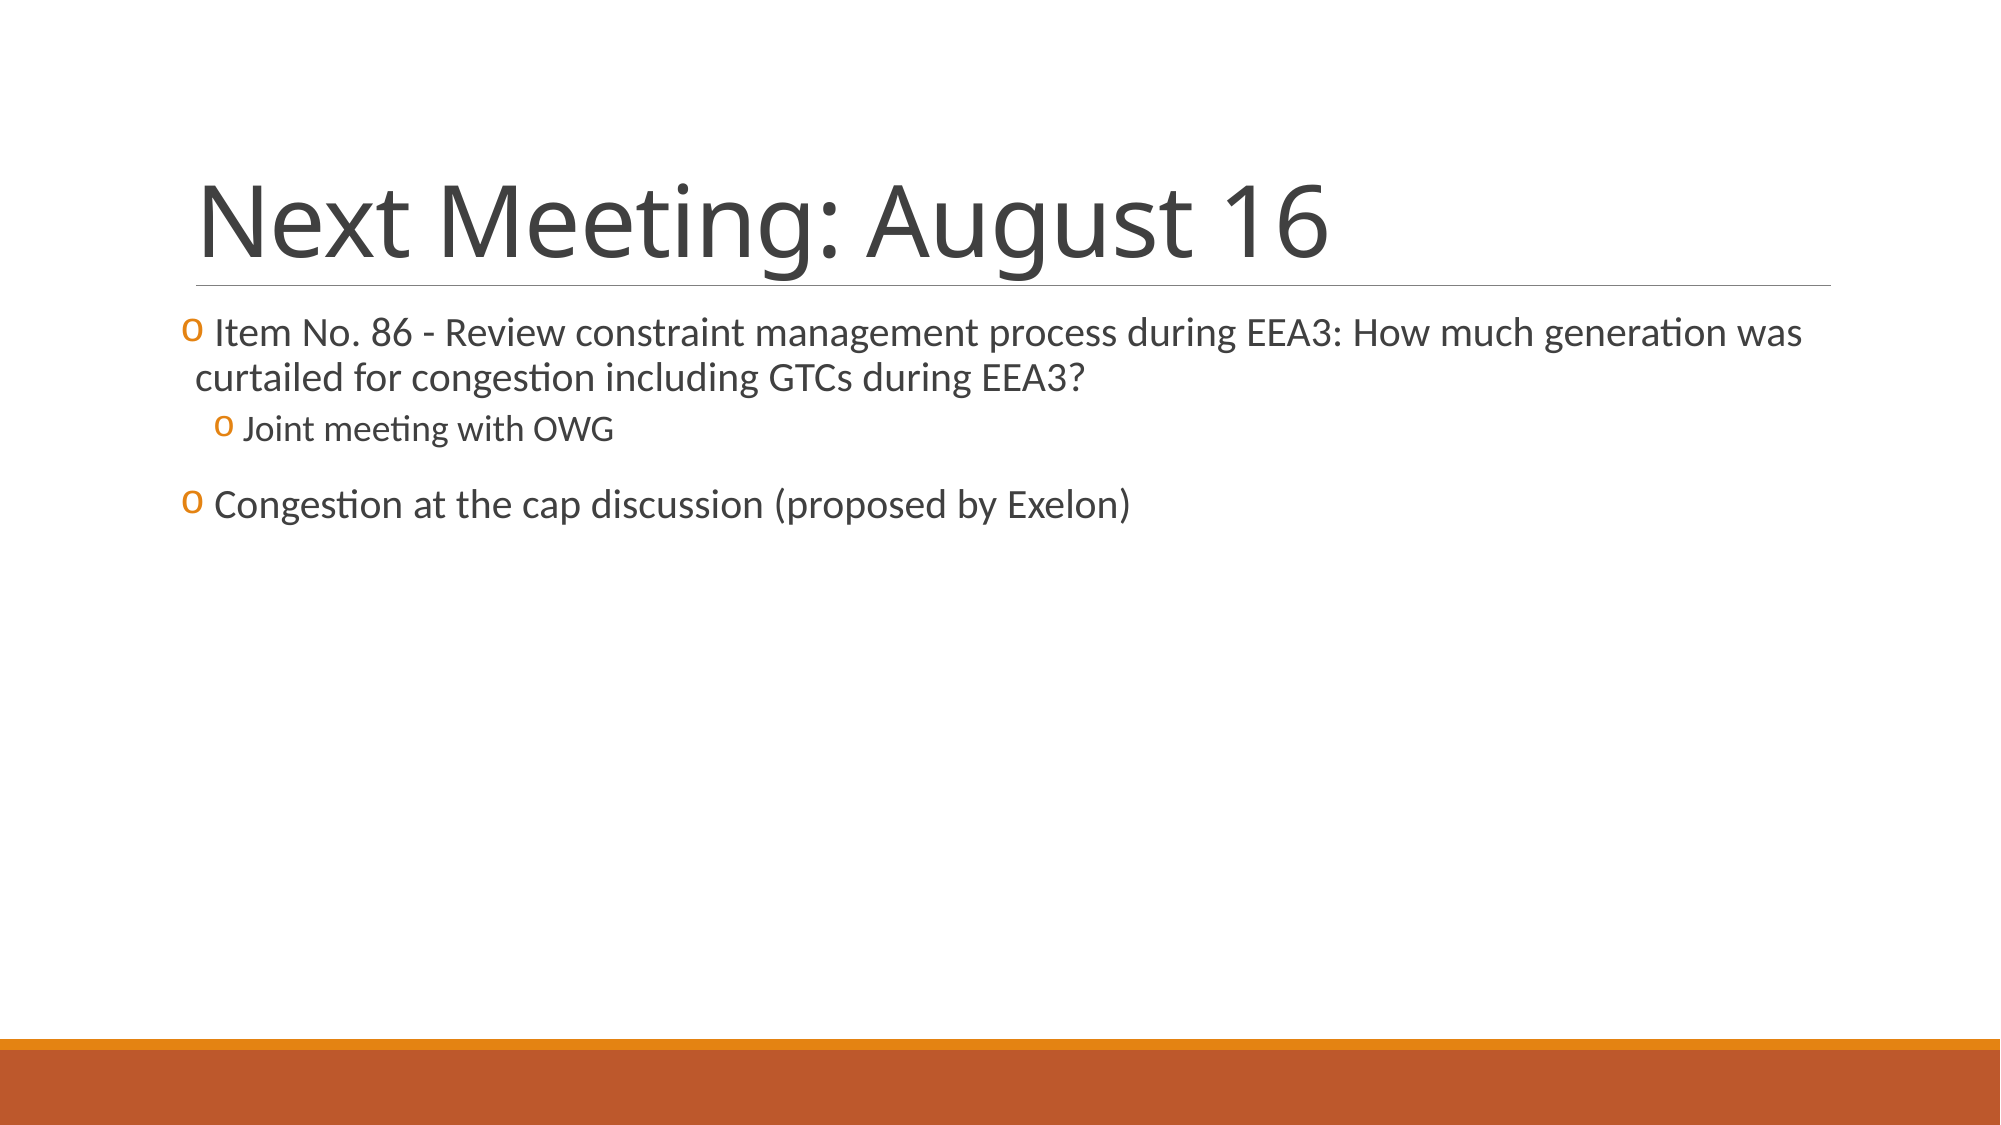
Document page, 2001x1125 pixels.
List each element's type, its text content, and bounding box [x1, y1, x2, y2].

title Next Meeting: August 16 [180, 47, 1830, 285]
list Item No. 86 - Review constraint management process during EEA3: How much generation was curtailed for congestion including GTCs during EEA3? Joint meeting with OWG Congestion at the cap discussion (proposed by Exelon) [180, 302, 1830, 963]
